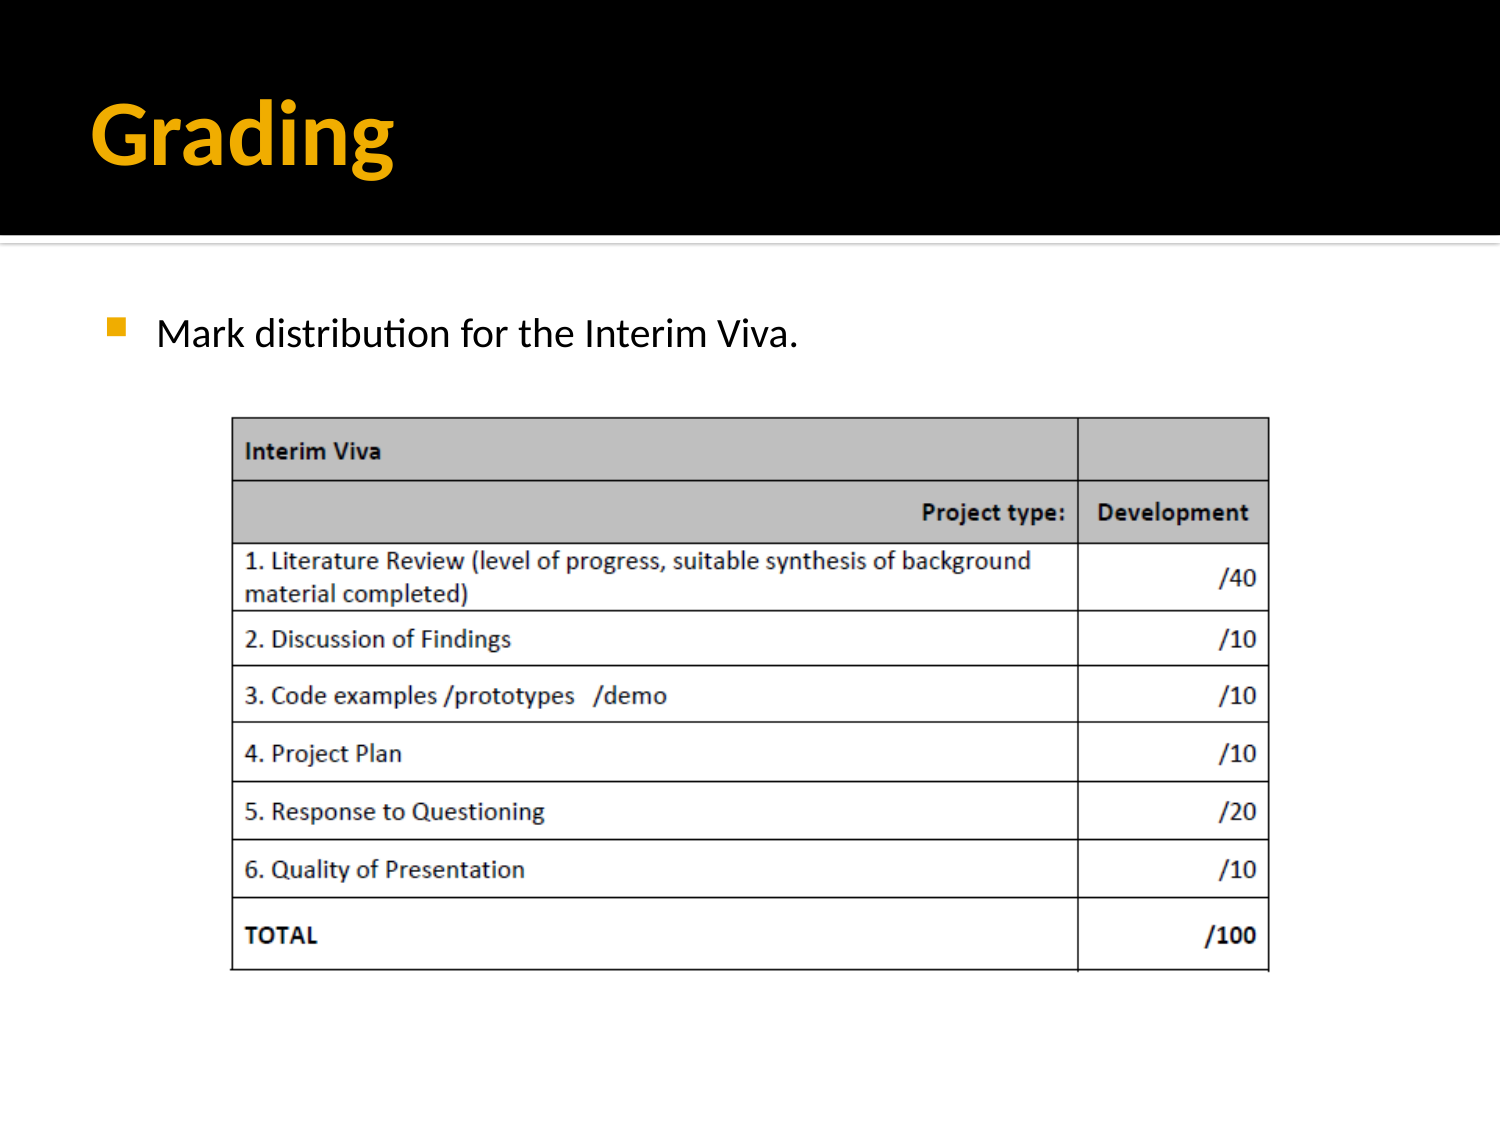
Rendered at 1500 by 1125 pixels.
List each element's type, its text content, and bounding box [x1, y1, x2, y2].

title Grading [75, 25, 1425, 231]
list Mark distribution for the Interim Viva. [75, 291, 1425, 1050]
picture [224, 408, 1276, 977]
